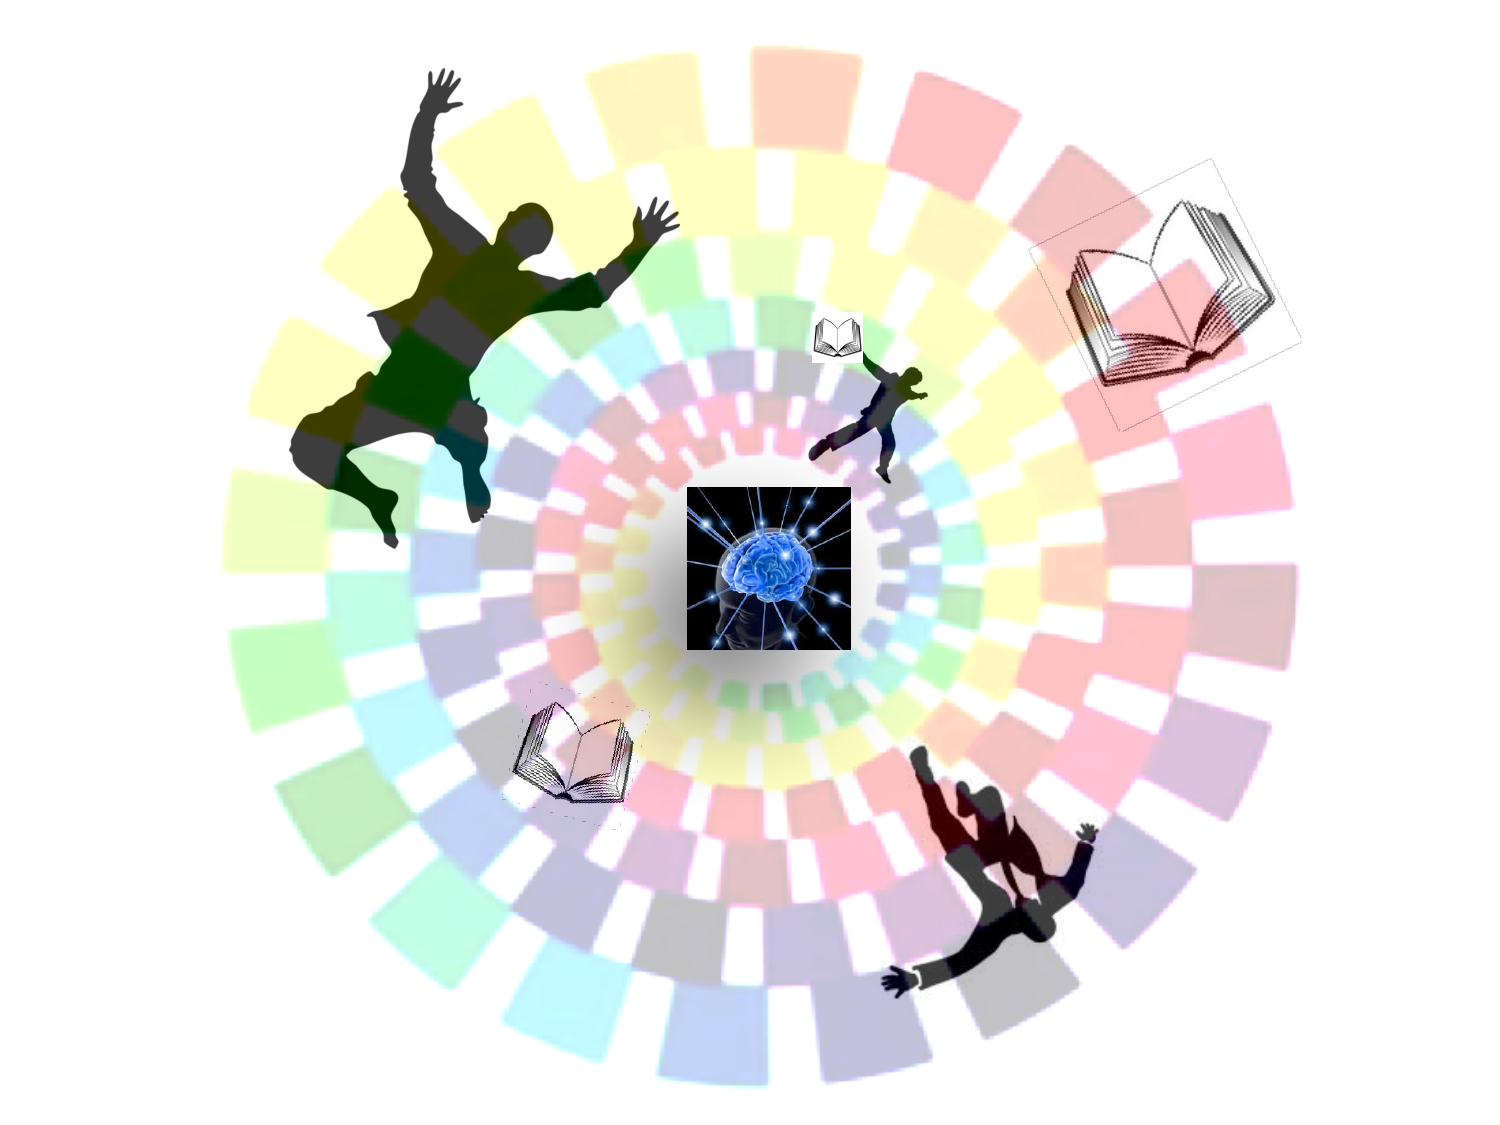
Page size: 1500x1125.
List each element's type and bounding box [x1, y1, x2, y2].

picture [199, 24, 1313, 1101]
